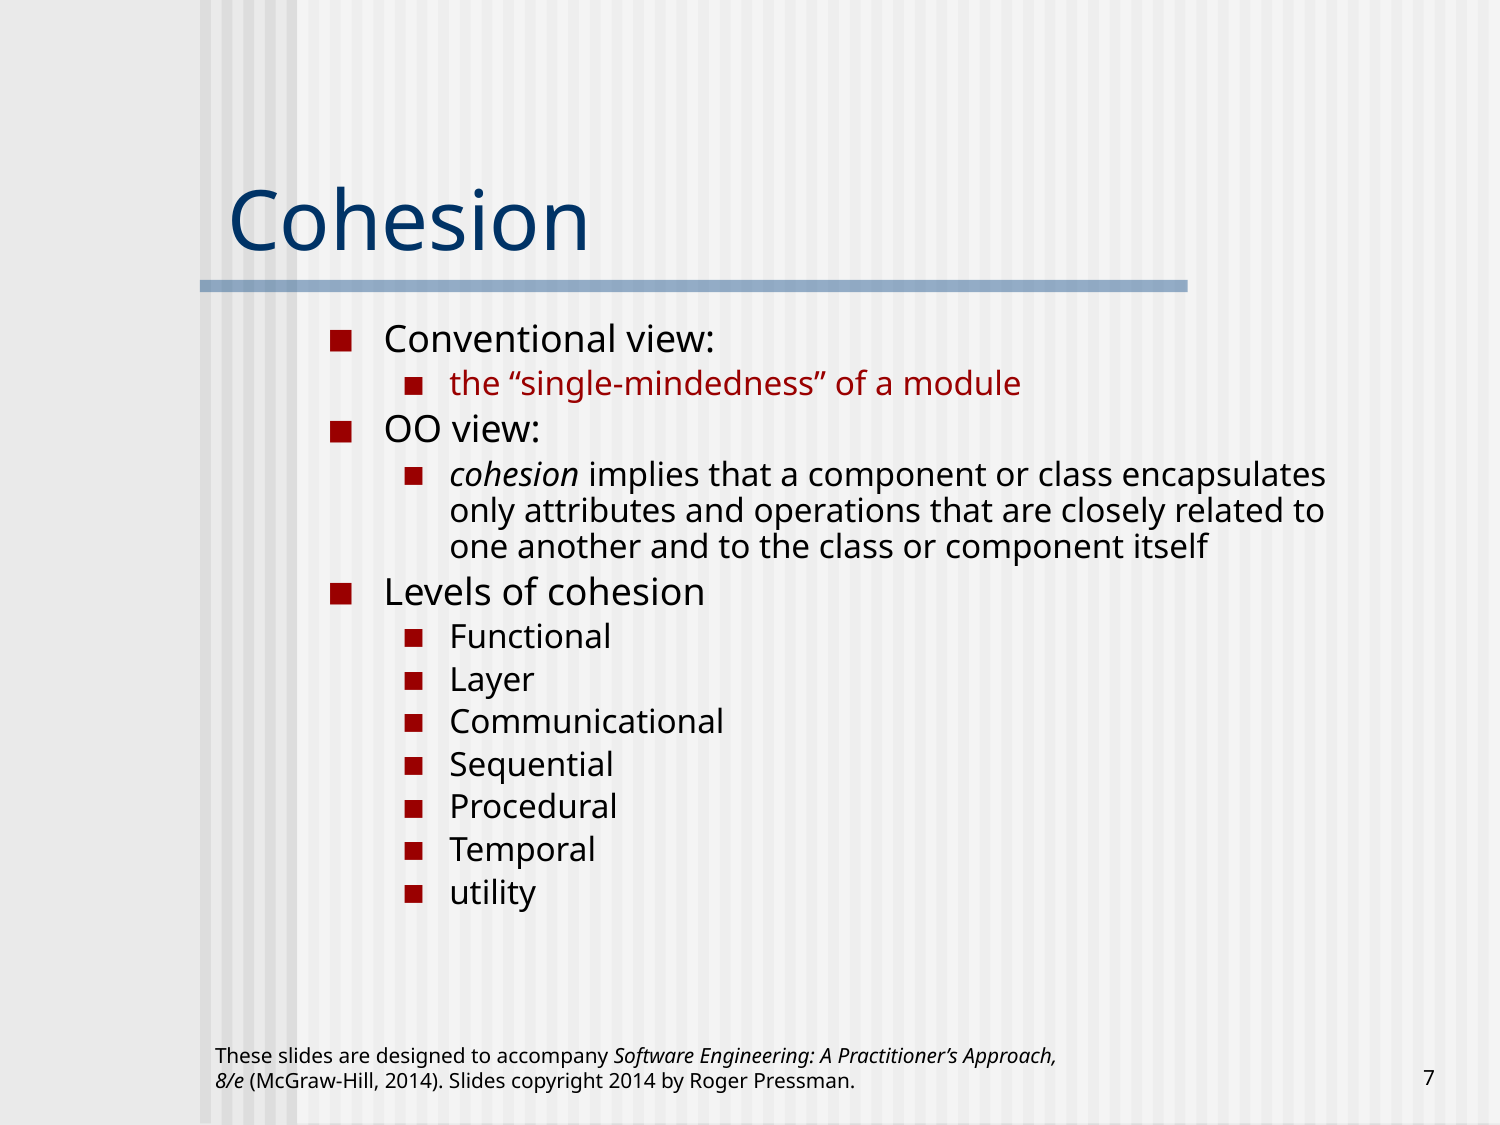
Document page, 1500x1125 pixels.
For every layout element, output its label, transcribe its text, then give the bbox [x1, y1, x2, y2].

title Cohesion [212, 162, 678, 275]
list Conventional view: the “single-mindedness” of a module OO view: cohesion implies that a component or class encapsulates only attributes and operations that are closely related to one another and to the class or component itself Levels of cohesion Functional Layer Communicational Sequential Procedural Temporal utility [312, 312, 1352, 988]
text_box ‹#› [1237, 1024, 1450, 1100]
text_box These slides are designed to accompany Software Engineering: A Practitioner’s Approach, 8/e (McGraw-Hill, 2014). Slides copyright 2014 by Roger Pressman. [199, 1024, 1100, 1100]
